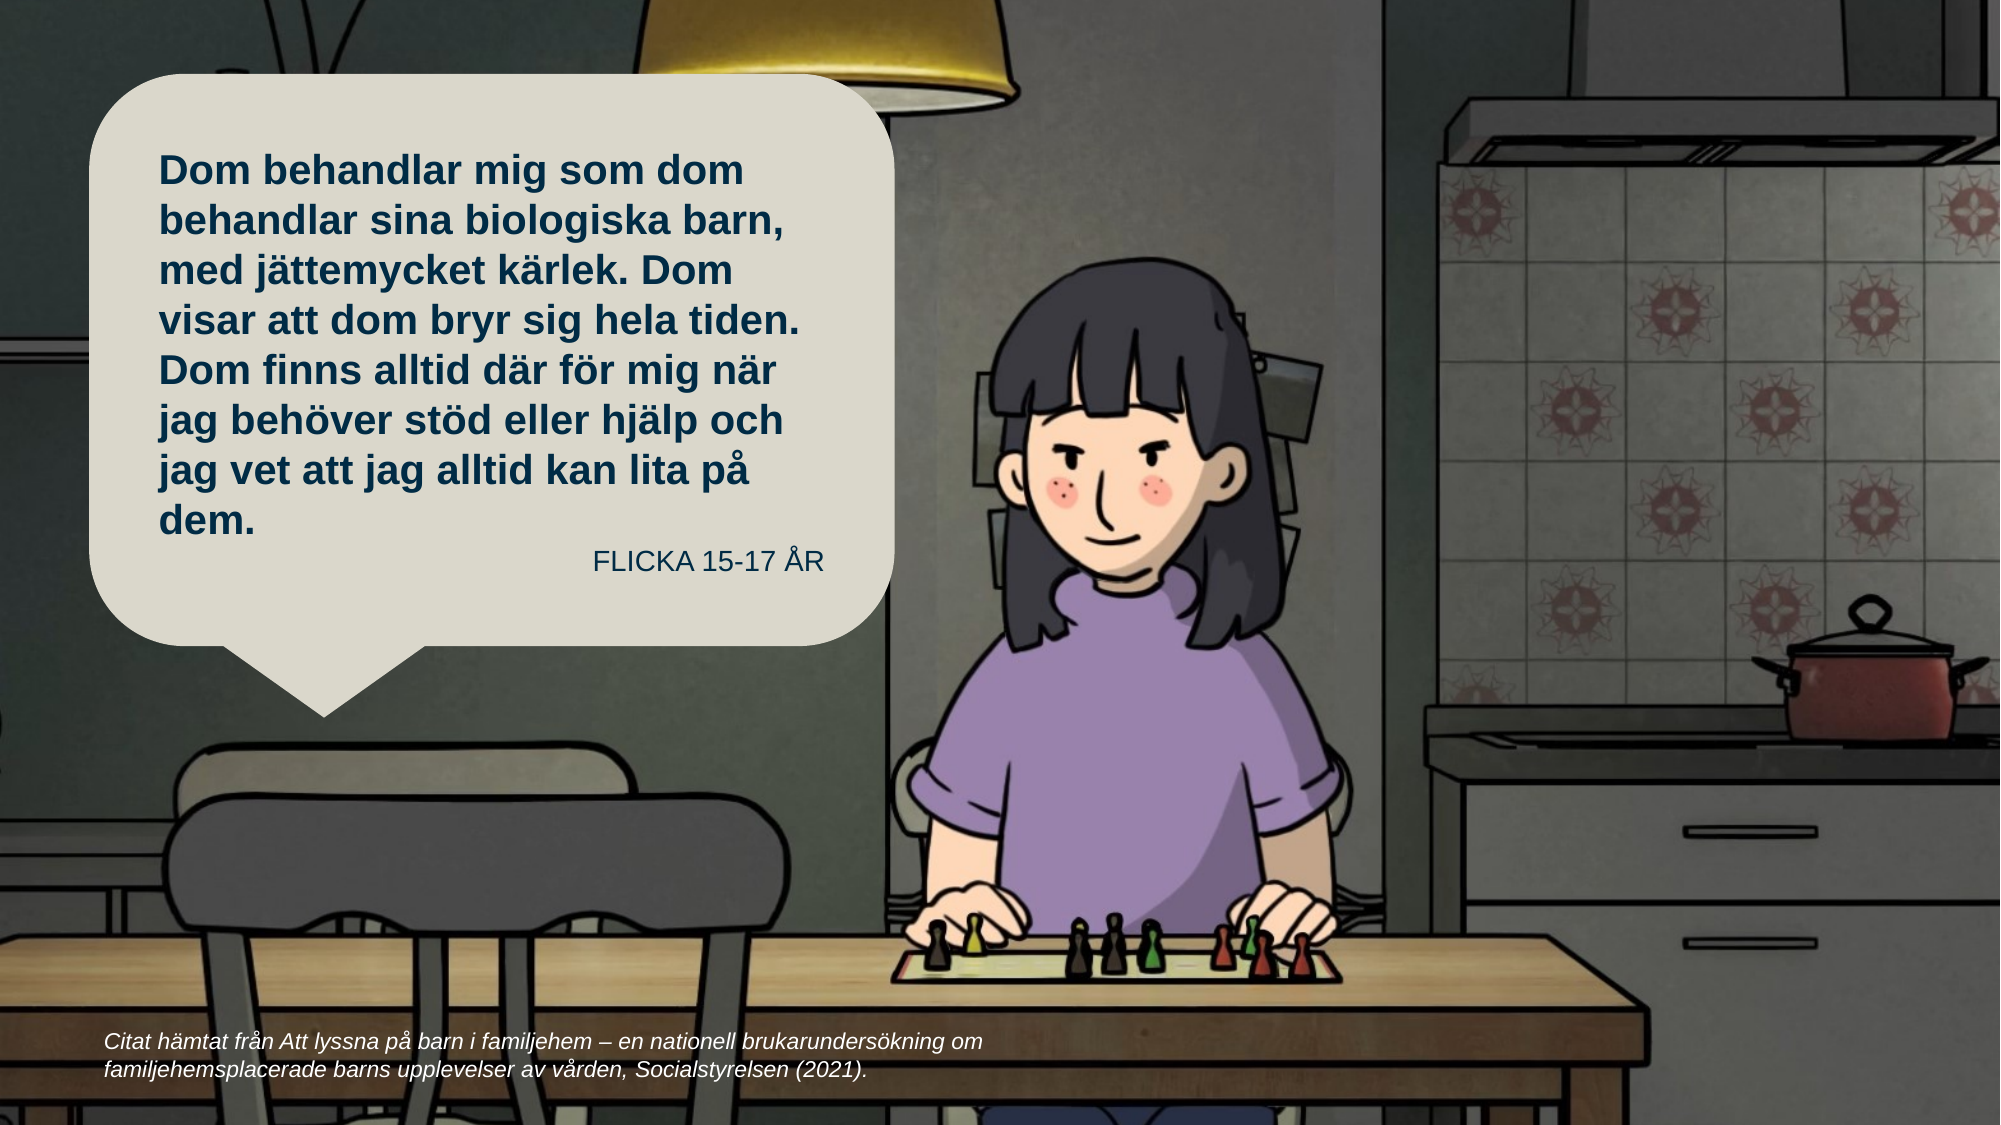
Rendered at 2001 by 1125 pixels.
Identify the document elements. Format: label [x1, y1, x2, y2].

list [0, 0, 2000, 1125]
